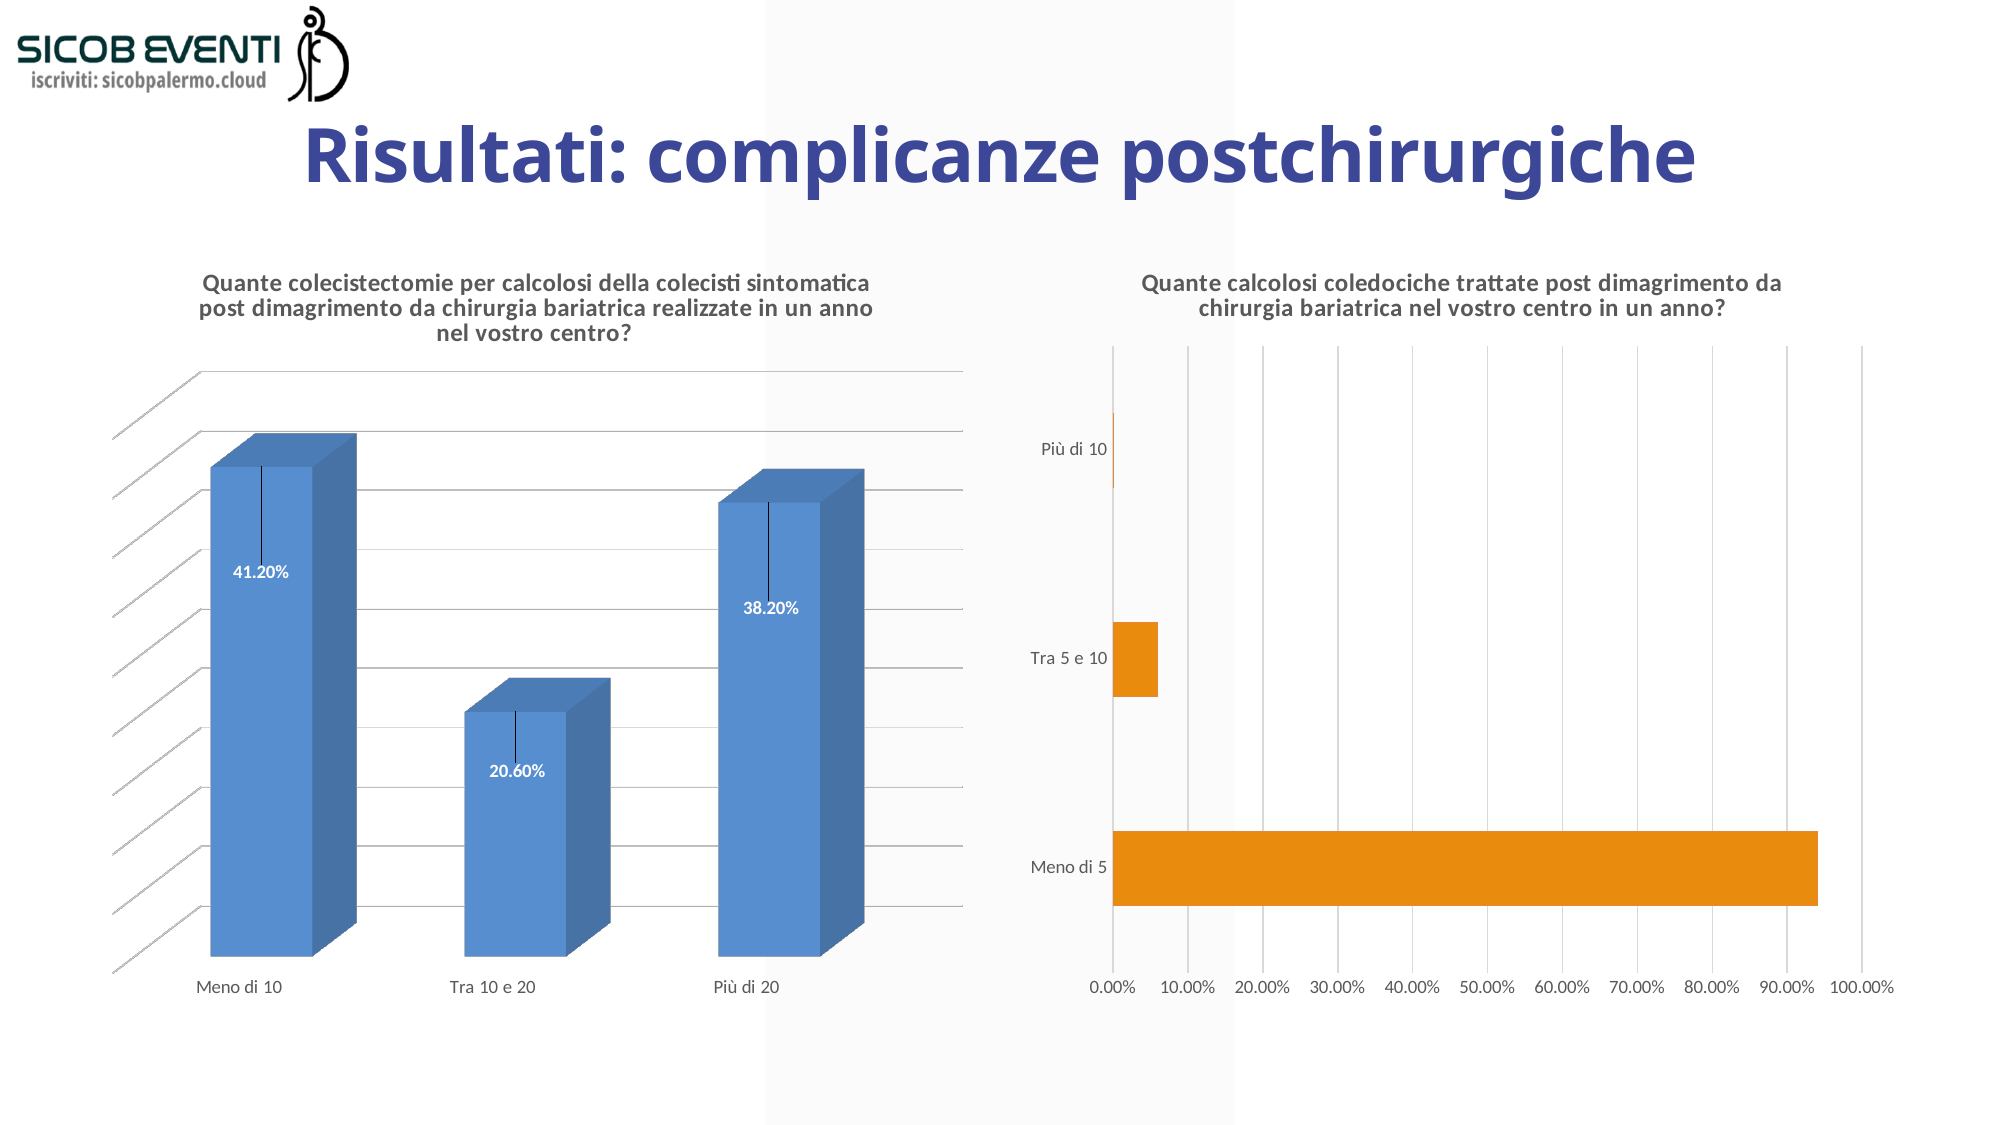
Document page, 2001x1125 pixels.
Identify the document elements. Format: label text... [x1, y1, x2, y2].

chart [1011, 241, 1914, 1014]
chart [86, 241, 988, 1014]
text_box Risultati: complicanze postchirurgiche [193, 87, 1807, 206]
picture [0, 0, 357, 106]
